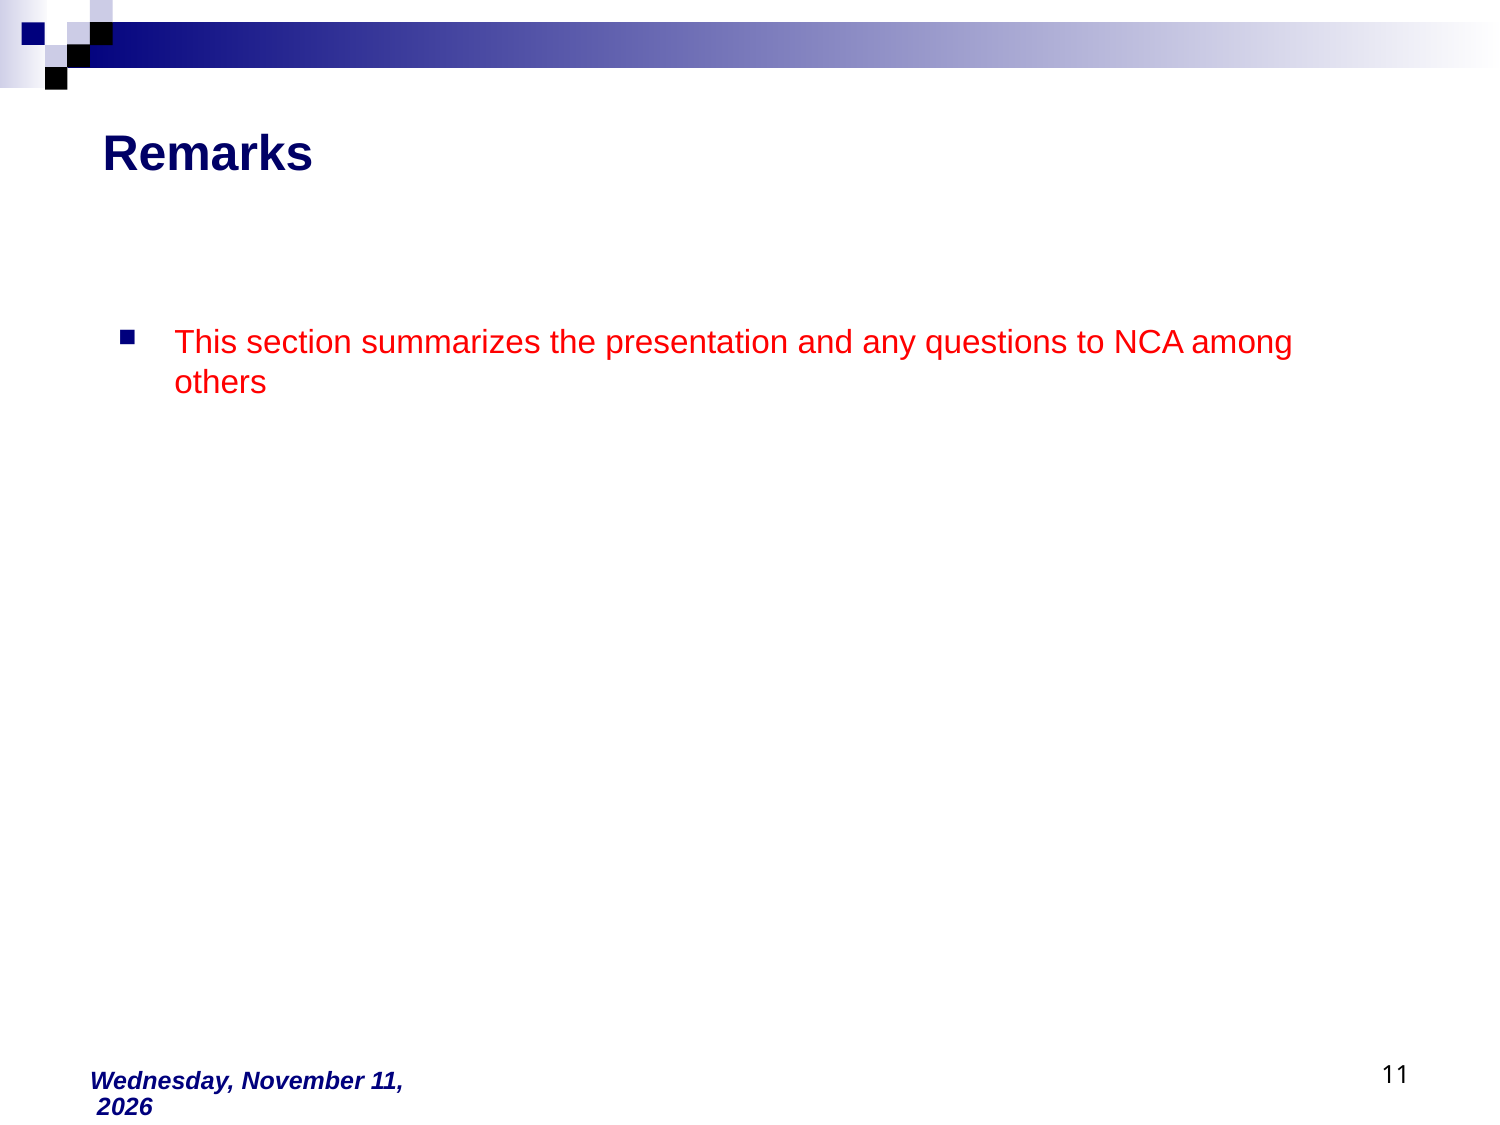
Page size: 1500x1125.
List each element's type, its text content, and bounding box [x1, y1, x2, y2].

list This section summarizes the presentation and any questions to NCA among others [102, 312, 1398, 405]
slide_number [75, 1024, 425, 1103]
title Remarks [87, 112, 1376, 188]
slide_number 11 [1074, 1025, 1425, 1100]
